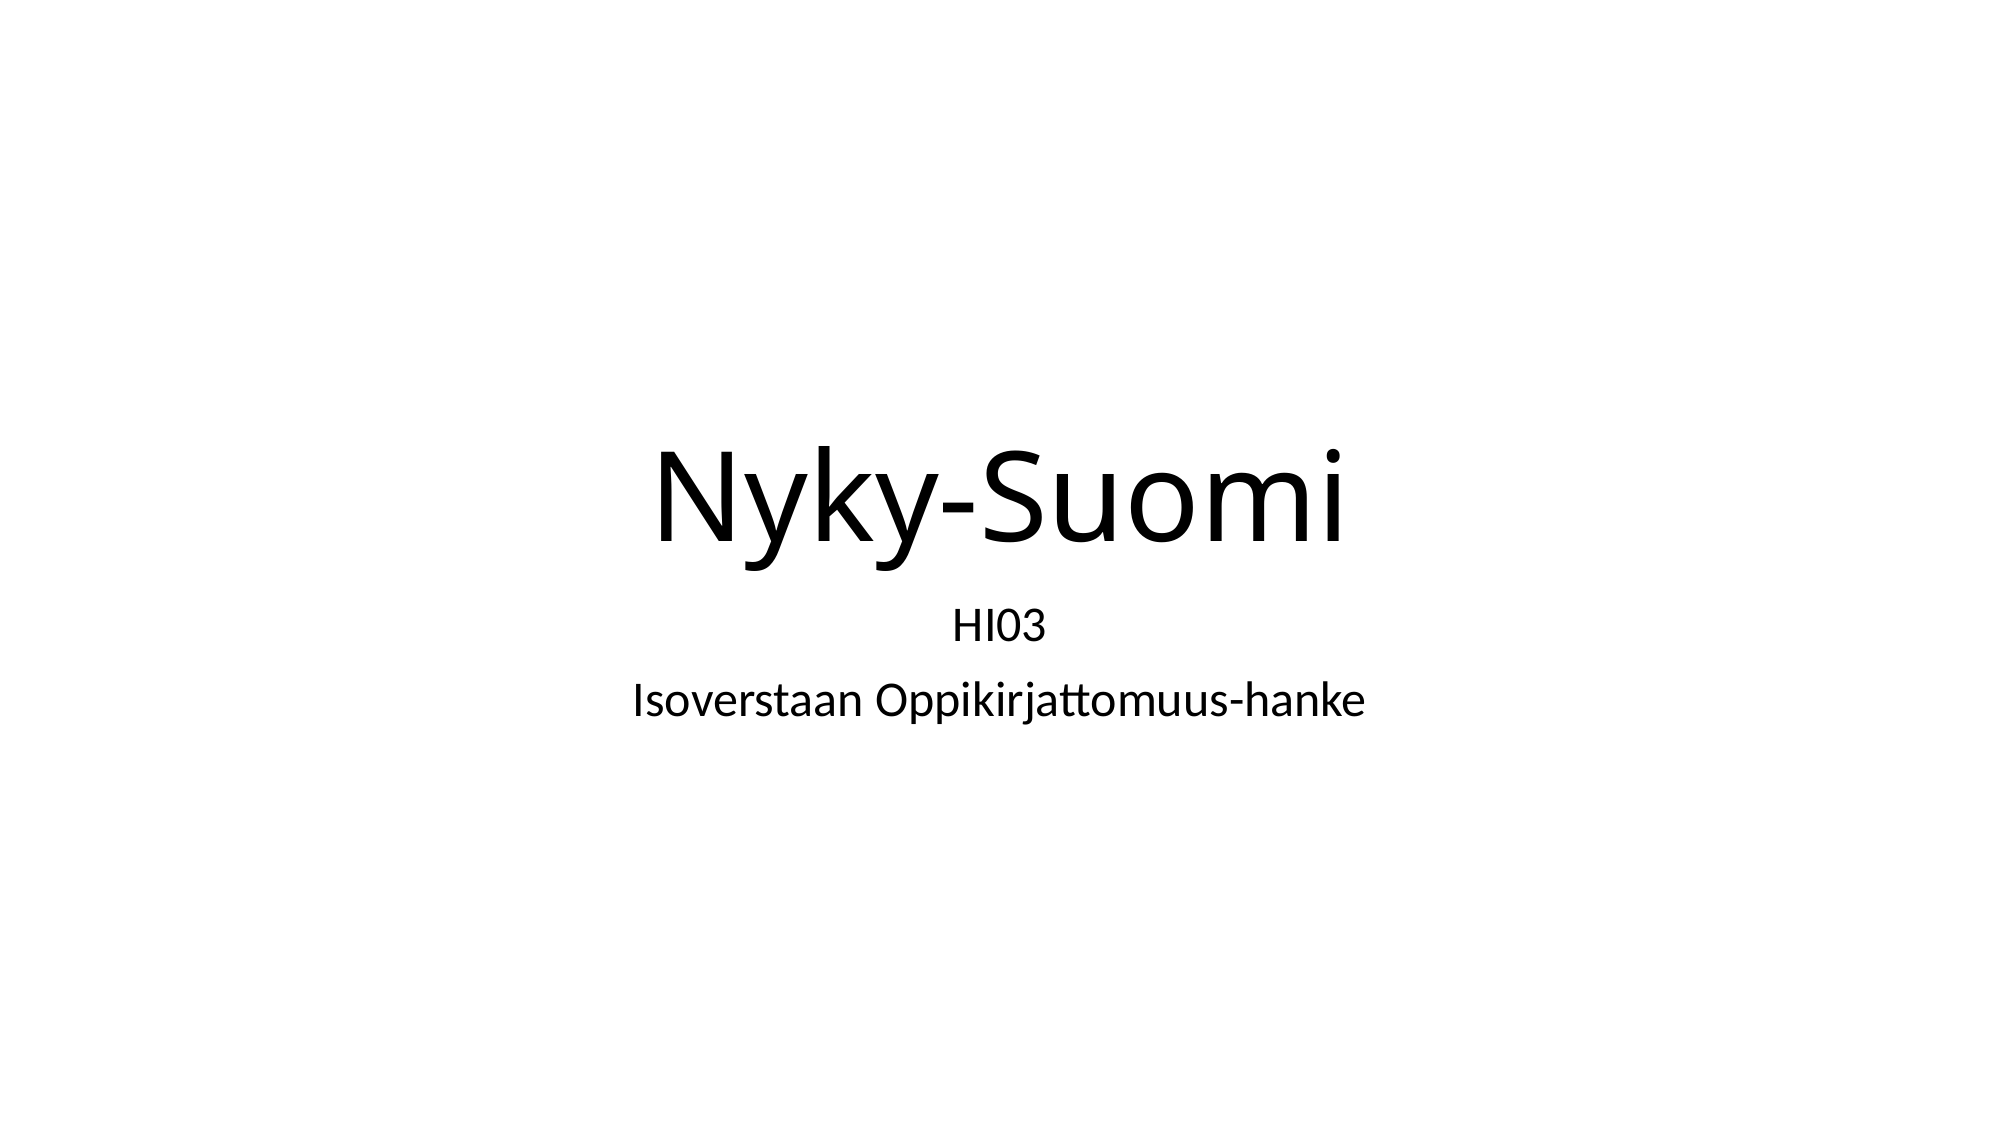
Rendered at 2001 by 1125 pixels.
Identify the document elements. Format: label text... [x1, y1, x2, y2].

title Nyky-Suomi [249, 184, 1750, 576]
subtitle HI03 Isoverstaan Oppikirjattomuus-hanke [249, 590, 1750, 863]
